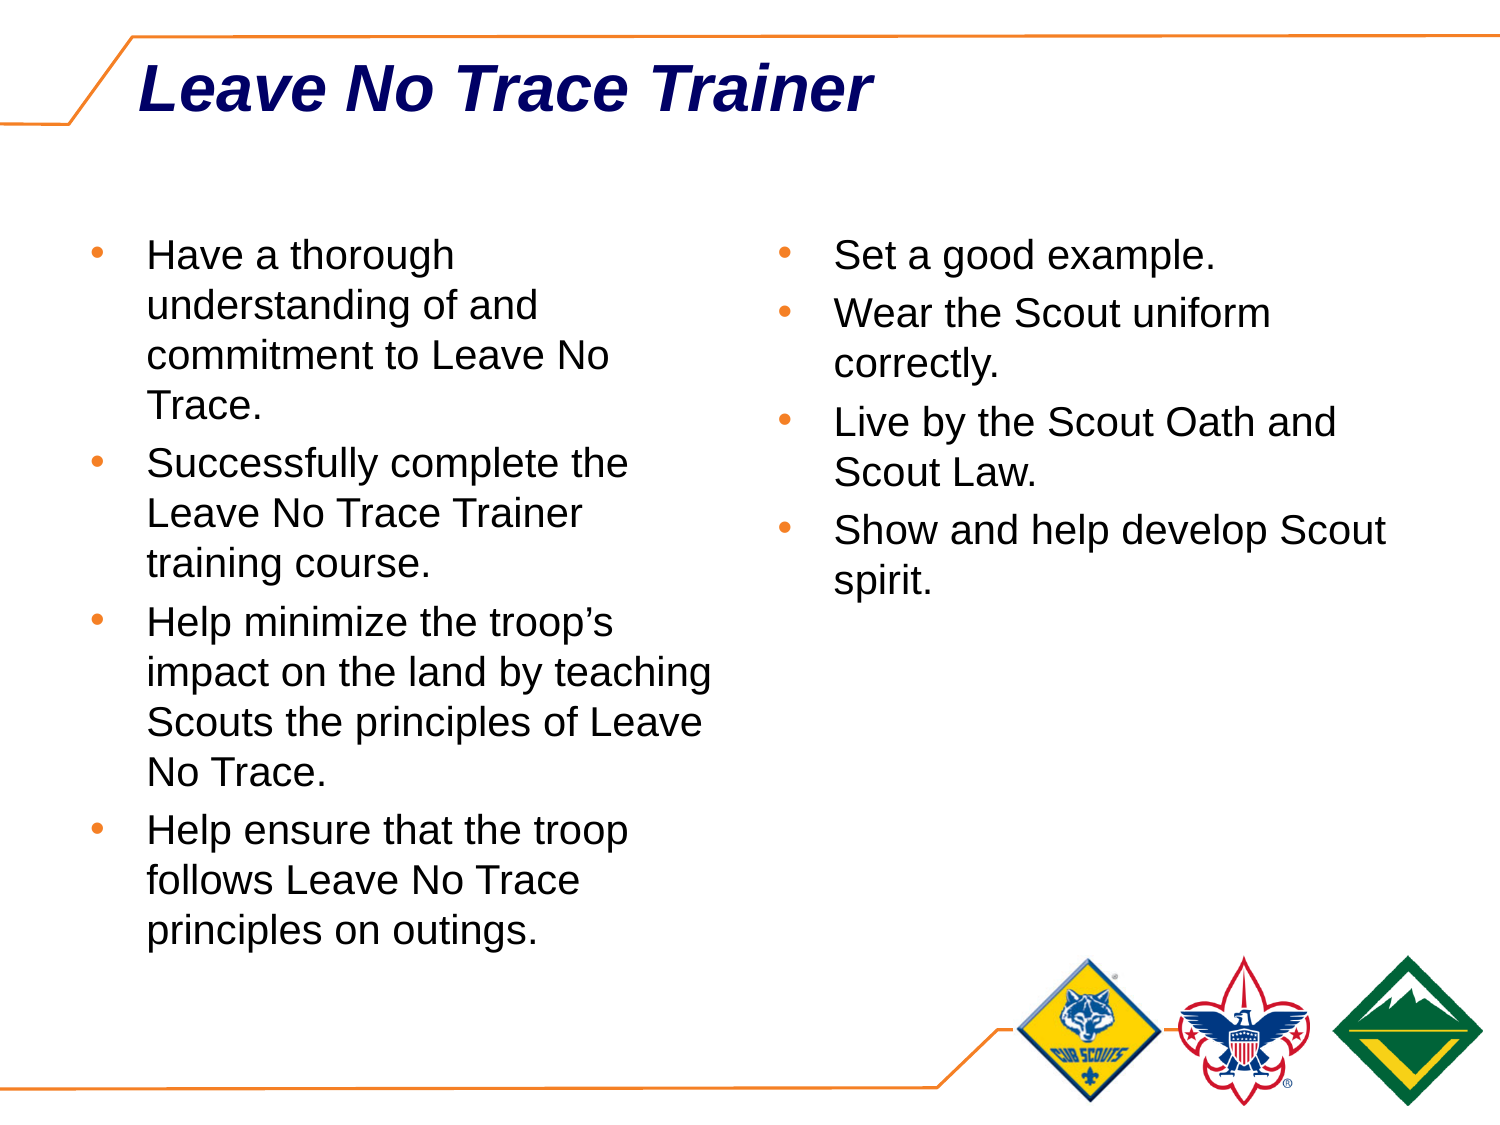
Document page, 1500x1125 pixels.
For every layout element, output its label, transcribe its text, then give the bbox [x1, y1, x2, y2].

picture [1178, 976, 1310, 1106]
list Have a thorough understanding of and commitment to Leave No Trace. Successfully complete the Leave No Trace Trainer training course. Help minimize the troop’s impact on the land by teaching Scouts the principles of Leave No Trace. Help ensure that the troop follows Leave No Trace principles on outings. [75, 220, 738, 1075]
picture [1013, 976, 1164, 1106]
title Leave No Trace Trainer [123, 45, 1463, 126]
list Set a good example. Wear the Scout uniform correctly. Live by the Scout Oath and Scout Law. Show and help develop Scout spirit. [762, 220, 1425, 976]
picture [1332, 955, 1483, 1106]
